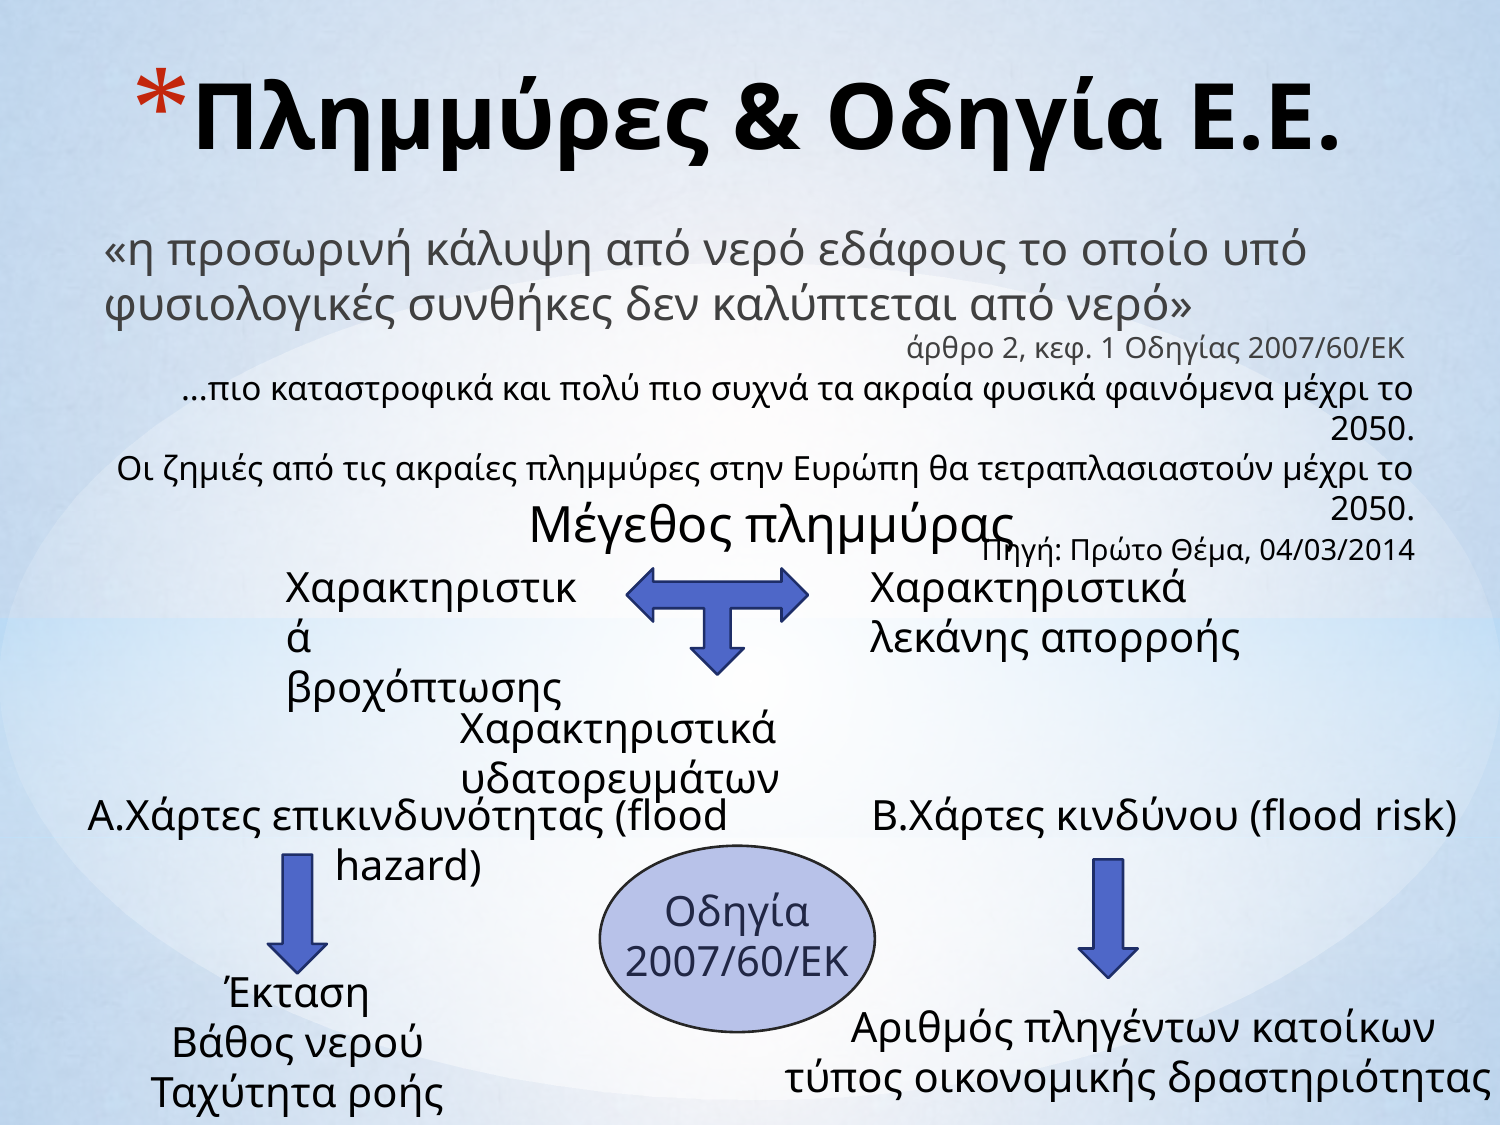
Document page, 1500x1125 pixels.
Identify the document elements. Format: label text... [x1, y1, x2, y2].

text_box [866, 903, 877, 975]
text_box [625, 567, 809, 676]
text_box «η προσωρινή κάλυψη από νερό εδάφους το οποίο υπό φυσιολογικές συνθήκες δεν καλύπτεται από νερό» άρθρο 2, κεφ. 1 Οδηγίας 2007/60/ΕΚ [81, 212, 1425, 359]
text_box [266, 853, 329, 958]
text_box Μέγεθος πλημμύρας [513, 484, 1103, 560]
text_box [599, 947, 607, 972]
text_box Α.Χάρτες επικινδυνότητας (flood hazard) [8, 781, 808, 947]
text_box [1077, 858, 1139, 979]
text_box Β.Χάρτες κινδύνου (flood risk) [828, 781, 1500, 847]
text_box [622, 992, 853, 1034]
title Πλημμύρες & Οδηγία Ε.Ε. [63, 50, 1414, 238]
text_box [808, 857, 843, 877]
text_box Χαρακτηριστικά υδατορευμάτων [445, 694, 1079, 810]
text_box Αριθμός πληγέντων κατοίκων τύπος οικονομικής δραστηριότητας [757, 993, 1500, 1108]
text_box ...πιο καταστροφικά και πολύ πιο συχνά τα ακραία φυσικά φαινόμενα μέχρι το 2050. Οι ζημιές από τις ακραίες πλημμύρες στην Ευρώπη θα τετραπλασιαστούν μέχρι το 2050. Πηγή: Πρώτο Θέμα, 04/03/2014 [75, 359, 1431, 610]
text_box Οδηγία 2007/60/ΕΚ [607, 877, 866, 992]
text_box Έκταση Βάθος νερού Ταχύτητα ροής [134, 958, 460, 1124]
text_box Χαρακτηριστικά λεκάνης απορροής [855, 553, 1277, 669]
text_box Χαρακτηριστικά βροχόπτωσης [270, 553, 612, 719]
